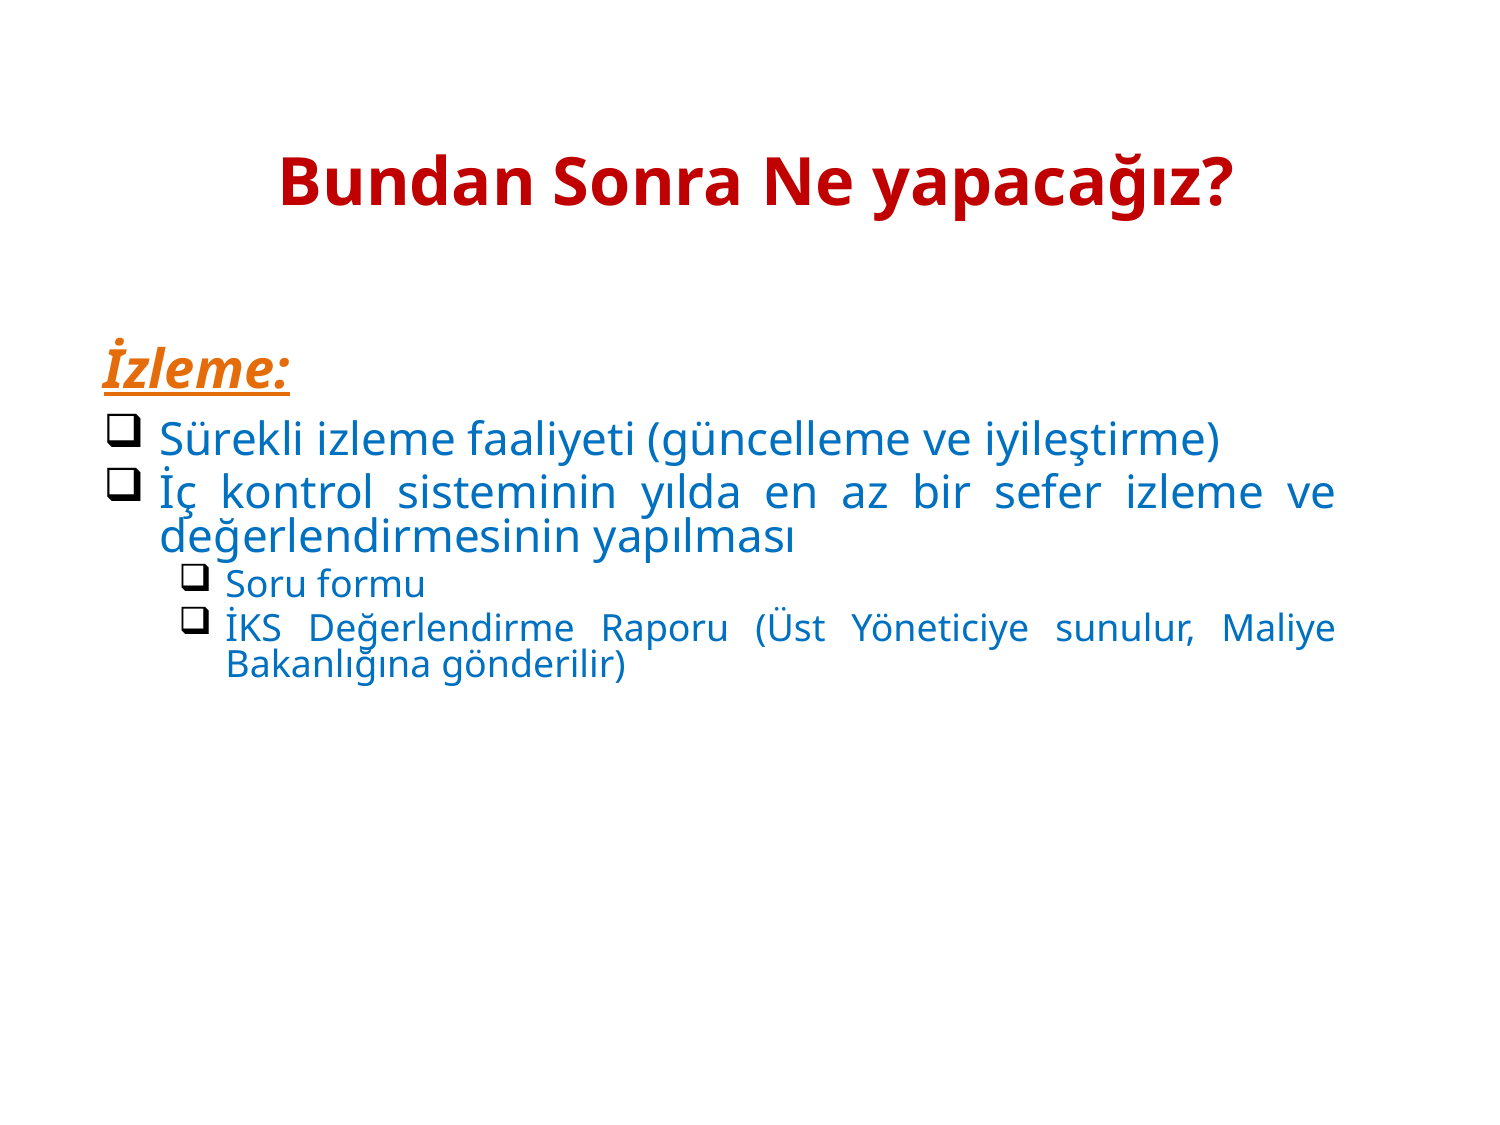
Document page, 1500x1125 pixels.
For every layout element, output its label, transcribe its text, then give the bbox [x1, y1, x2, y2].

title Bundan Sonra Ne yapacağız? [76, 113, 1436, 244]
list İzleme: Sürekli izleme faaliyeti (güncelleme ve iyileştirme) İç kontrol sisteminin yılda en az bir sefer izleme ve değerlendirmesinin yapılması Soru formu İKS Değerlendirme Raporu (Üst Yöneticiye sunulur, Maliye Bakanlığına gönderilir) [88, 326, 1353, 1012]
